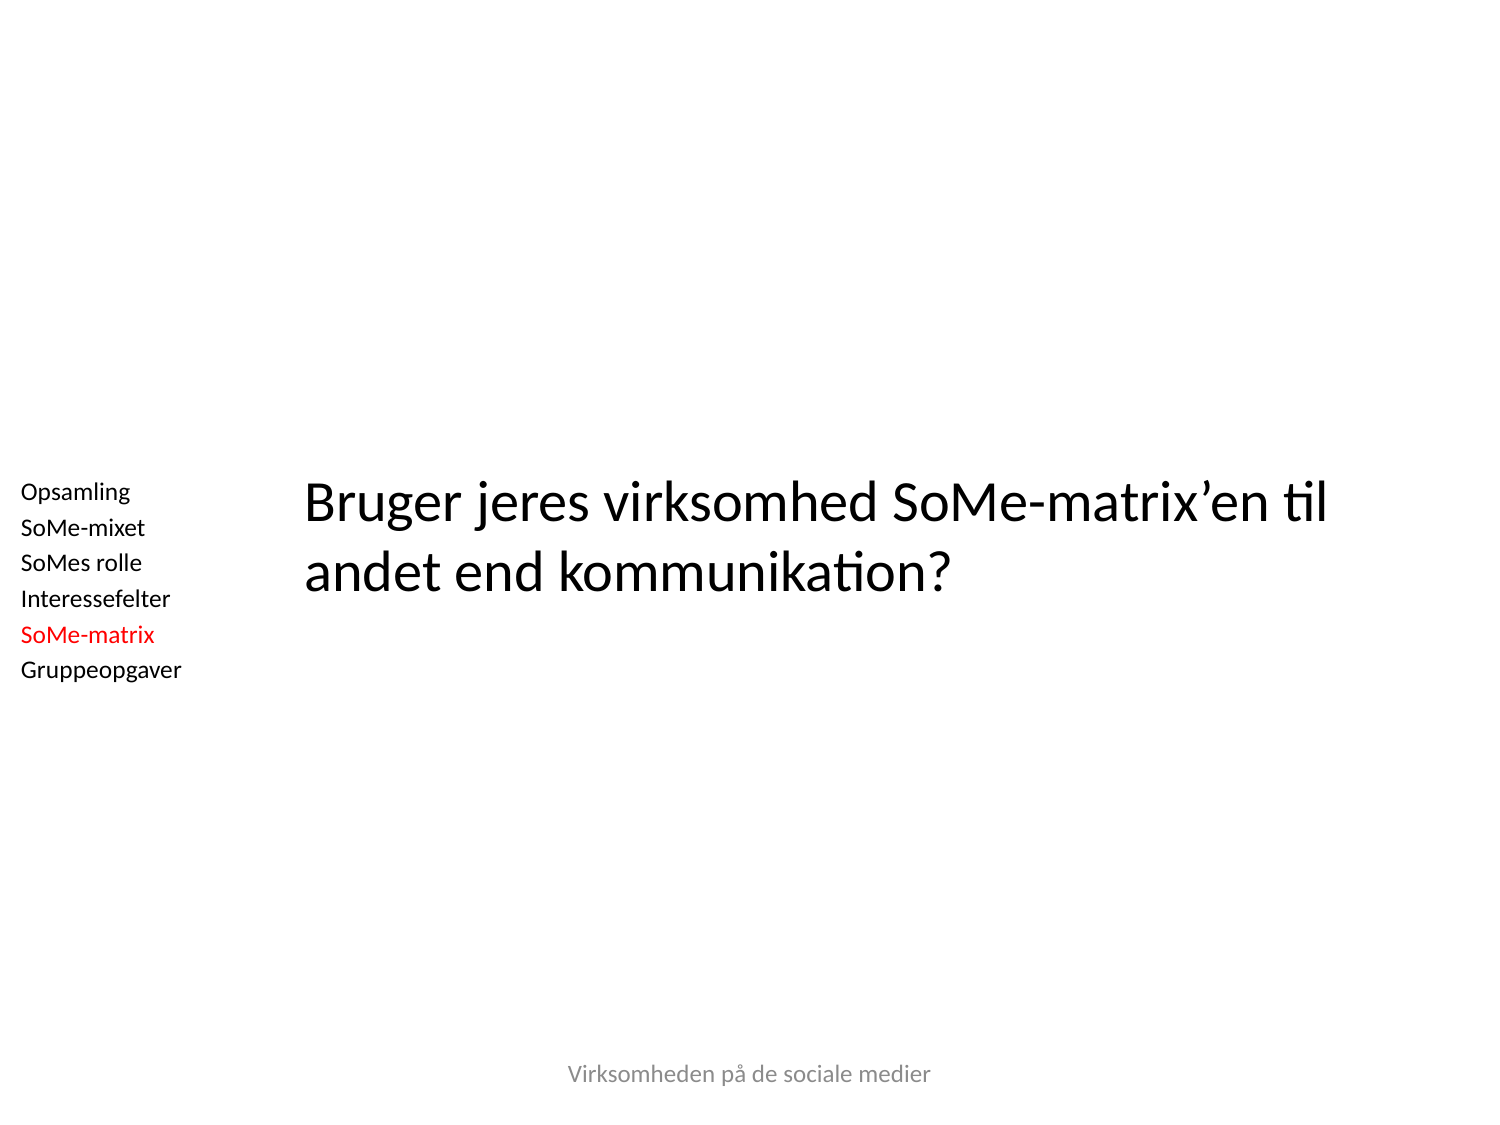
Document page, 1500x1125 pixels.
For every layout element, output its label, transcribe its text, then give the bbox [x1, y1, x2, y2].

text_box Opsamling SoMe-mixet SoMes rolle Interessefelter SoMe-matrix Gruppeopgaver [5, 467, 313, 693]
list Bruger jeres virksomhed SoMe-matrix’en til andet end kommunikation? [289, 456, 1437, 705]
footer Virksomheden på de sociale medier [512, 1042, 988, 1103]
